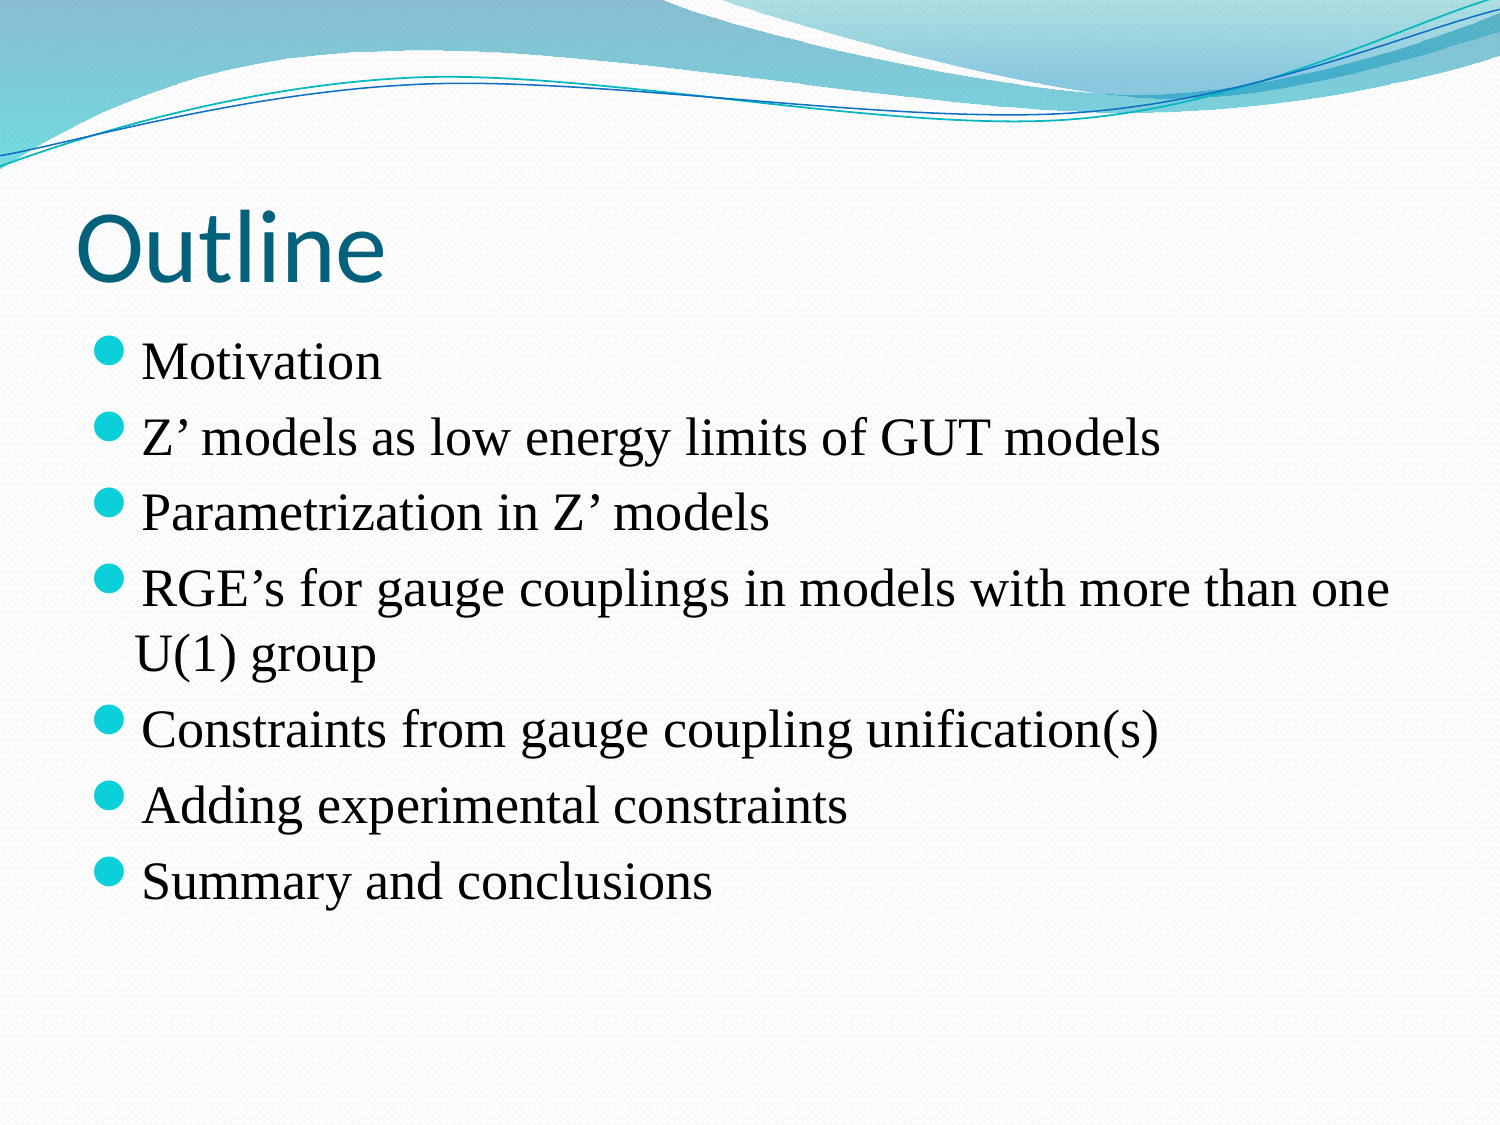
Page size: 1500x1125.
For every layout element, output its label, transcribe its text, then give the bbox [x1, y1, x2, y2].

title Outline [75, 115, 1425, 303]
list Motivation Z’ models as low energy limits of GUT models Parametrization in Z’ models RGE’s for gauge couplings in models with more than one U(1) group Constraints from gauge coupling unification(s) Adding experimental constraints Summary and conclusions [75, 317, 1425, 1038]
